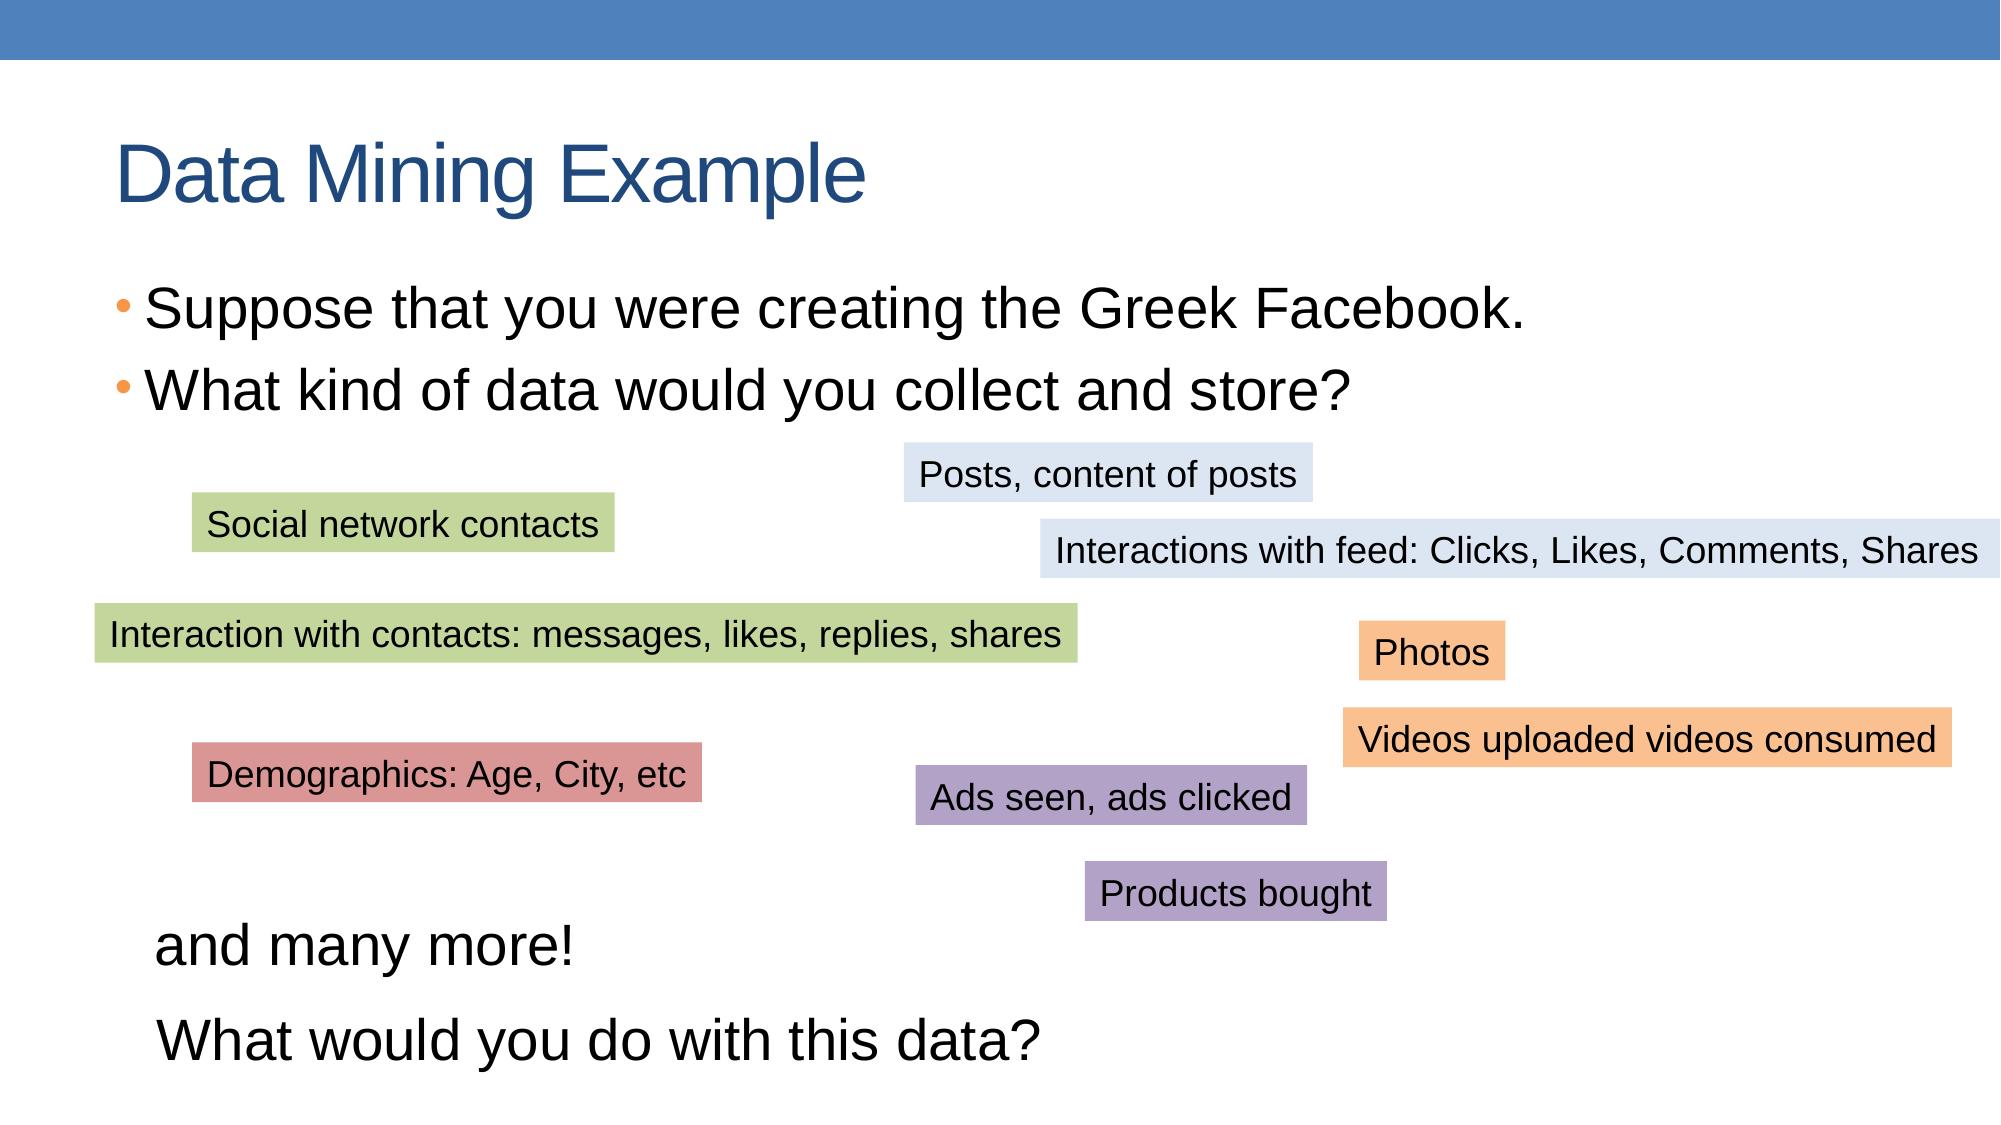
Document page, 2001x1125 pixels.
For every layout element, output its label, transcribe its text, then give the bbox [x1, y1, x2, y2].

text_box Videos uploaded videos consumed [1343, 707, 1952, 768]
text_box Products bought [1084, 861, 1387, 921]
text_box Demographics: Age, City, etc [192, 742, 702, 803]
list Suppose that you were creating the Greek Facebook. What kind of data would you collect and store? [99, 262, 1900, 475]
text_box Social network contacts [191, 492, 615, 553]
text_box Posts, content of posts [903, 442, 1313, 503]
title Data Mining Example [99, 87, 1900, 250]
text_box Ads seen, ads clicked [915, 765, 1308, 825]
text_box and many more! [139, 900, 592, 985]
text_box What would you do with this data? [142, 994, 1059, 1080]
text_box Interactions with feed: Clicks, Likes, Comments, Shares [1040, 518, 2000, 579]
text_box Interaction with contacts: messages, likes, replies, shares [94, 603, 1078, 663]
text_box Photos [1359, 620, 1506, 681]
